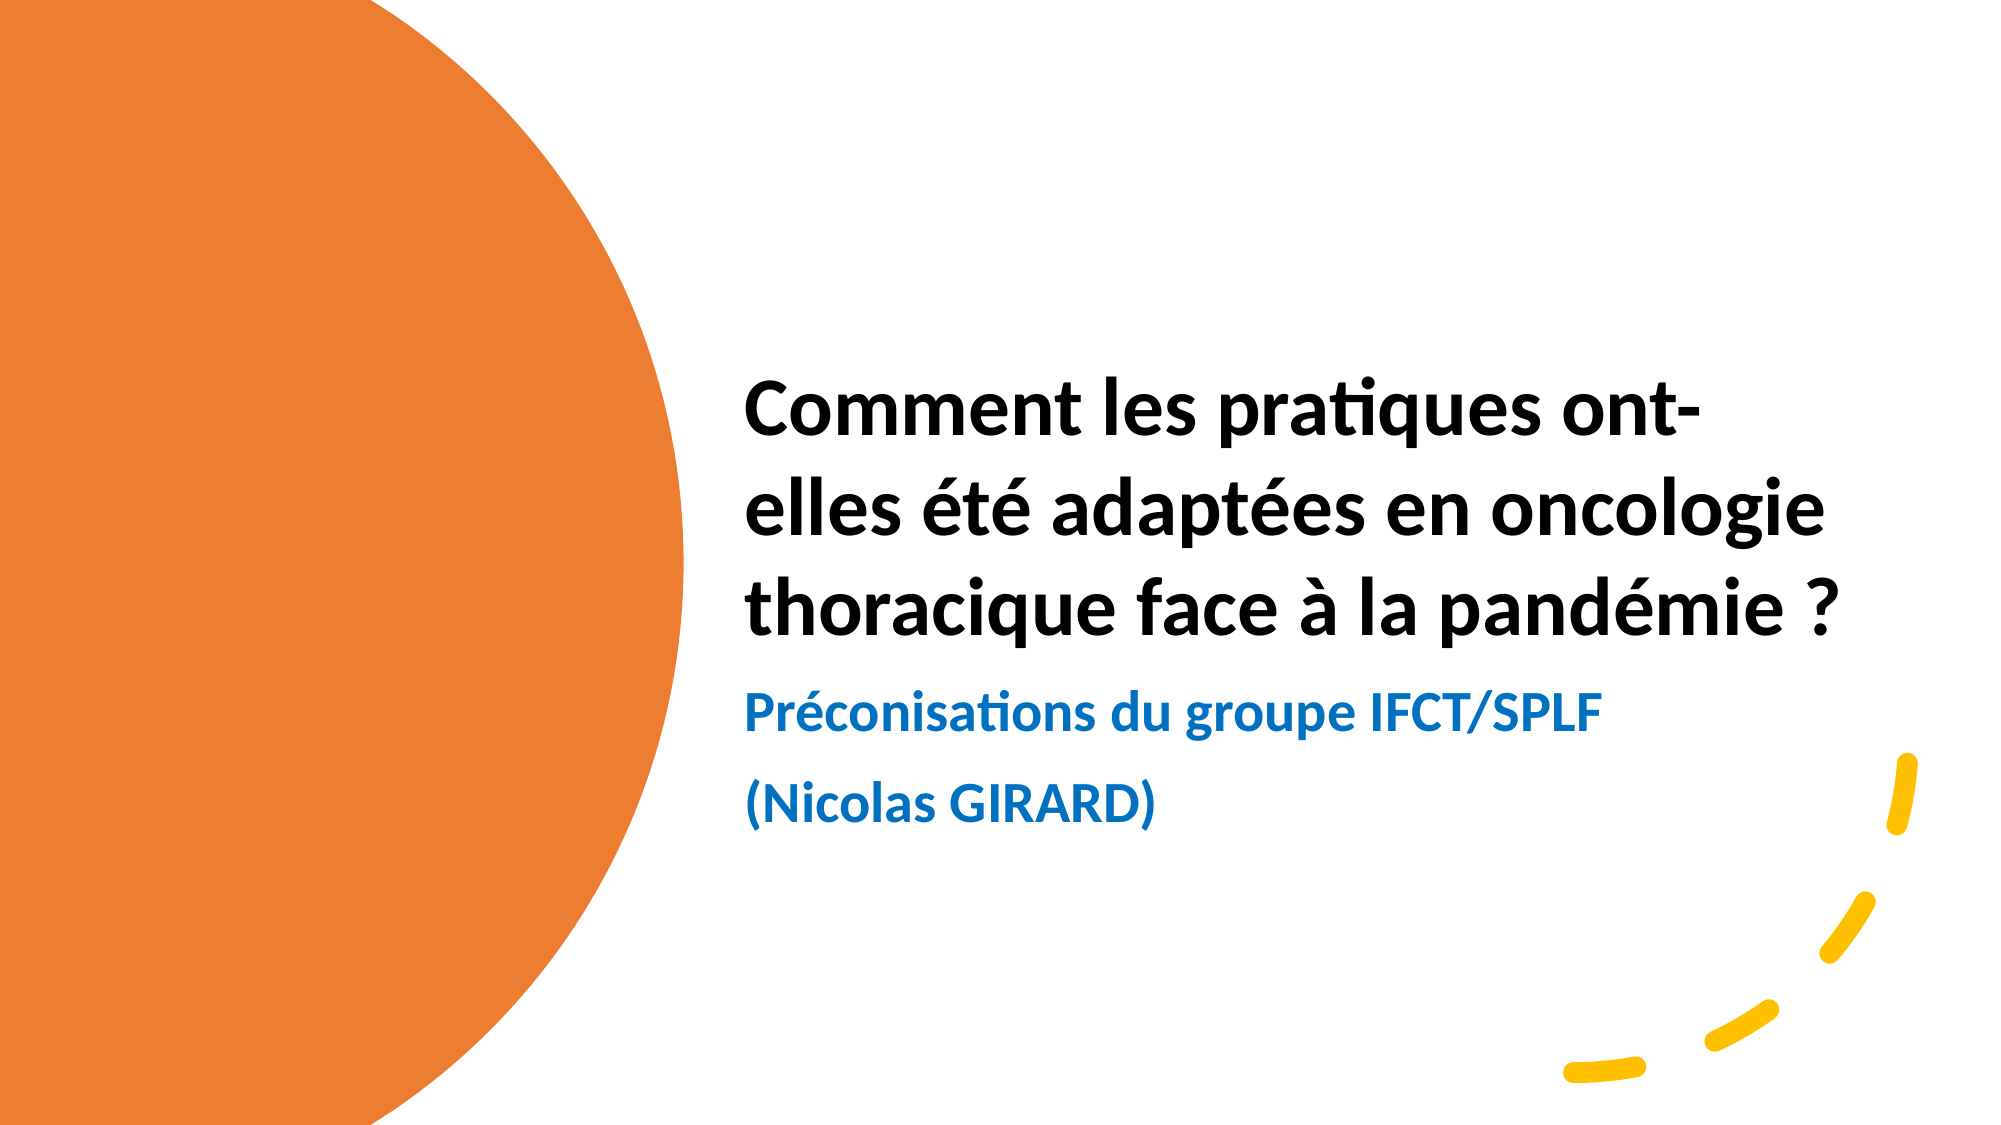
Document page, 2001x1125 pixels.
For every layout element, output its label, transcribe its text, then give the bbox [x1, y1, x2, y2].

text_box [0, 0, 685, 1125]
text_box [1572, 1014, 1764, 1074]
list Comment les pratiques ont-elles été adaptées en oncologie thoracique face à la pandémie ? Préconisations du groupe IFCT/SPLF (Nicolas GIRARD) [729, 97, 1863, 1014]
text_box [374, 0, 2000, 1125]
text_box [1863, 737, 1909, 907]
